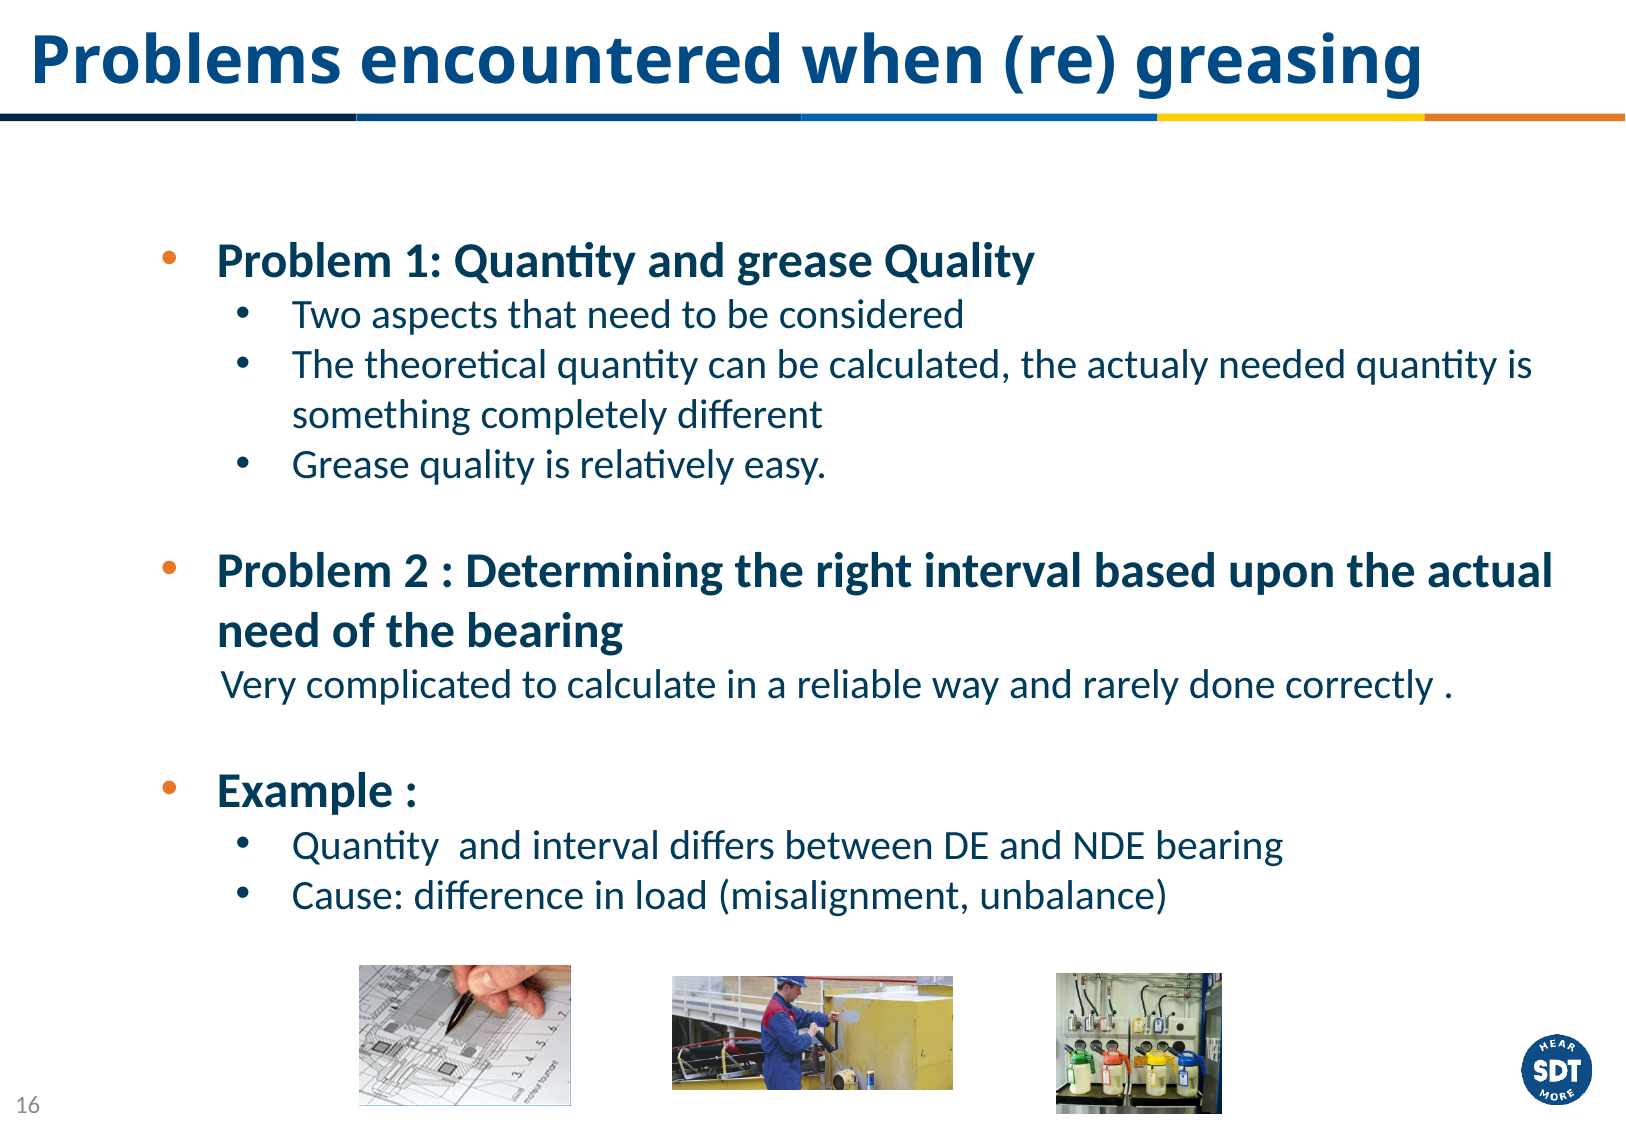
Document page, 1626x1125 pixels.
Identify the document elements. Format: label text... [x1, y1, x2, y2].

picture [1055, 973, 1222, 1114]
slide_number 16 [0, 1082, 84, 1125]
picture [358, 965, 571, 1106]
title Problems encountered when (re) greasing [0, 0, 1624, 114]
picture [1521, 1034, 1592, 1105]
text_box Problem 1: Quantity and grease Quality Two aspects that need to be considered The theoretical quantity can be calculated, the actualy needed quantity is something completely different Grease quality is relatively easy. Problem 2 : Determining the right interval based upon the actual need of the bearing Very complicated to calculate in a reliable way and rarely done correctly . Example : Quantity and interval differs between DE and NDE bearing Cause: difference in load (misalignment, unbalance) [145, 219, 1582, 975]
picture [671, 976, 954, 1090]
